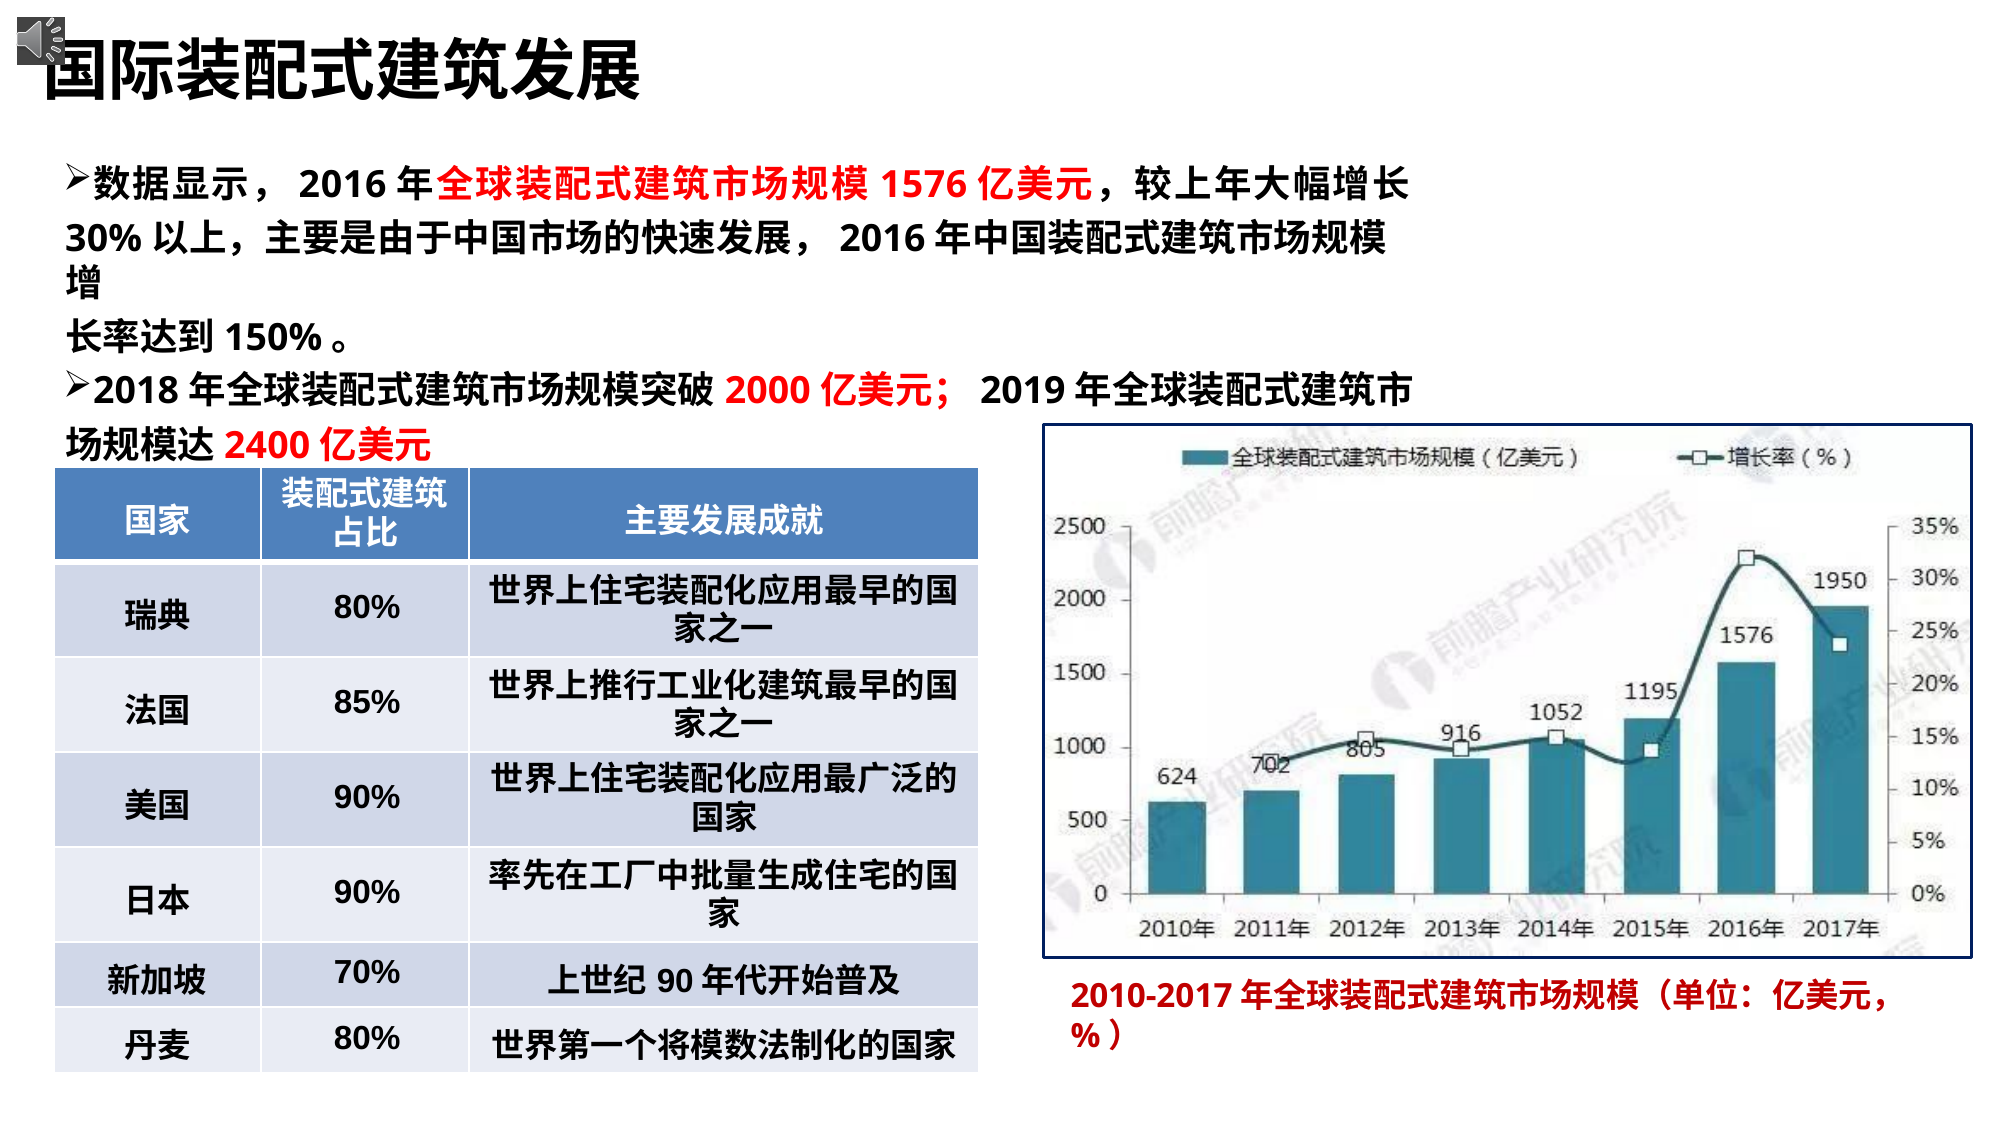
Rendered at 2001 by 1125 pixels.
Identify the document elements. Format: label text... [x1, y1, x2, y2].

text_box 2010-2017年全球装配式建筑市场规模（单位：亿美元，%） [1068, 971, 1985, 1054]
table_cell 世界上住宅装配化应用最广泛的 国家 [470, 753, 978, 846]
table_cell 80% [262, 1008, 468, 1072]
table_cell 新加坡 [55, 943, 260, 1006]
picture [15, 15, 67, 67]
table_cell 85% [262, 658, 468, 751]
text_box 数据显示，2016年全球装配式建筑市场规模1576亿美元，较上年大幅增长 30%以上，主要是由于中国市场的快速发展，2016年中国装配式建筑市场规模增 长率达到150%。 2018年全球装配式建筑市场规模突破2000亿美元；2019年全球装配式建筑市 场规模达2400亿美元 [63, 148, 1416, 466]
table_cell 率先在工厂中批量生成住宅的国 家 [470, 848, 978, 941]
table_cell 上世纪90年代开始普及 [470, 943, 978, 1006]
table_header 装配式建筑 占比 [262, 468, 468, 559]
table_cell 世界上推行工业化建筑最早的国 家之一 [470, 658, 978, 751]
table_cell 丹麦 [55, 1008, 260, 1072]
table_cell 世界第一个将模数法制化的国家 [470, 1008, 978, 1072]
table_cell 世界上住宅装配化应用最早的国 家之一 [470, 565, 978, 656]
table_cell 美国 [55, 753, 260, 846]
table_cell 90% [262, 753, 468, 846]
table_header 主要发展成就 [470, 468, 978, 559]
table_cell 瑞典 [55, 565, 260, 656]
table_cell 90% [262, 848, 468, 941]
table_cell 日本 [55, 848, 260, 941]
table_cell 70% [262, 943, 468, 1006]
table_cell 80% [262, 565, 468, 656]
table_cell 法国 [55, 658, 260, 751]
text_box [1043, 424, 1972, 958]
title 国际装配式建筑发展 [40, 25, 646, 216]
table_header 国家 [55, 468, 260, 559]
